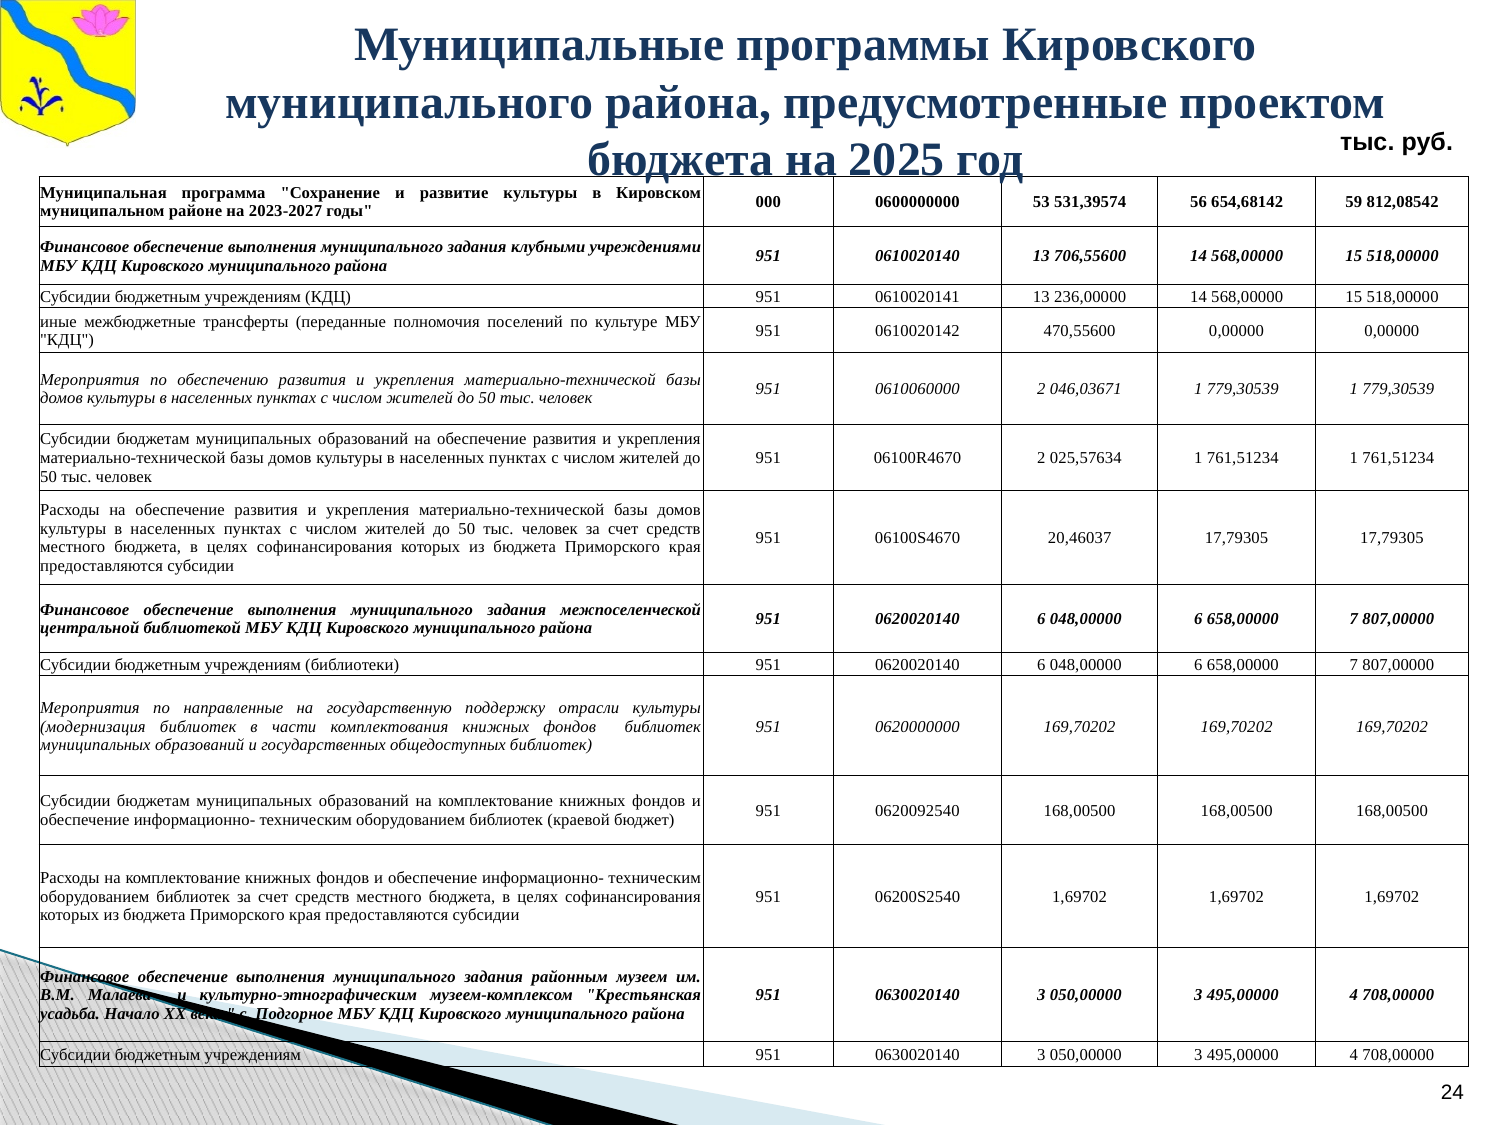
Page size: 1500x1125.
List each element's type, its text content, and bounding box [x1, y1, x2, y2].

table_header Муниципальная программа "Сохранение и развитие культуры в Кировском муниципальном районе на 2023-2027 годы" [40, 177, 703, 226]
table_cell 951 [704, 653, 833, 675]
picture [0, 0, 136, 148]
table_cell 951 [704, 948, 833, 1041]
table_cell 0630020140 [834, 948, 1001, 1041]
table_cell 0620000000 [834, 676, 1001, 775]
table_cell 14 568,00000 [1158, 227, 1315, 284]
table_cell 0630020140 [834, 1042, 1001, 1066]
table_cell 6 658,00000 [1158, 585, 1315, 652]
table_cell 951 [704, 285, 833, 307]
table_header 56 654,68142 [1158, 177, 1315, 226]
slide_number 24 [1418, 1051, 1479, 1112]
table_cell 3 050,00000 [1002, 948, 1157, 1041]
table_cell 17,79305 [1316, 491, 1468, 584]
table_cell 0610020140 [834, 227, 1001, 284]
table_cell 13 236,00000 [1002, 285, 1157, 307]
table_cell 951 [704, 425, 833, 490]
table_cell 3 050,00000 [1002, 1042, 1157, 1066]
table_cell 6 048,00000 [1002, 585, 1157, 652]
table_cell 169,70202 [1158, 676, 1315, 775]
table_cell 1,69702 [1316, 845, 1468, 947]
table_cell Финансовое обеспечение выполнения муниципального задания межпоселенческой центральной библиотекой МБУ КДЦ Кировского муниципального района [40, 585, 703, 652]
table_cell 06100R4670 [834, 425, 1001, 490]
table_cell Субсидии бюджетам муниципальных образований на комплектование книжных фондов и обеспечение информационно- техническим оборудованием библиотек (краевой бюджет) [40, 776, 703, 844]
table_cell 7 807,00000 [1316, 585, 1468, 652]
table_cell Расходы на комплектование книжных фондов и обеспечение информационно- техническим оборудованием библиотек за счет средств местного бюджета, в целях софинансирования которых из бюджета Приморского края предоставляются субсидии [40, 845, 703, 947]
table_cell Финансовое обеспечение выполнения муниципального задания районным музеем им. В.М. Малаева и культурно-этнографическим музеем-комплексом "Крестьянская усадьба. Начало ХХ века." с. Подгорное МБУ КДЦ Кировского муниципального района [40, 948, 703, 1041]
table_cell 1 761,51234 [1158, 425, 1315, 490]
table_cell 4 708,00000 [1316, 1042, 1468, 1066]
table_cell 951 [704, 308, 833, 352]
table_cell 168,00500 [1158, 776, 1315, 844]
table_cell 06200S2540 [834, 845, 1001, 947]
table_cell 0,00000 [1316, 308, 1468, 352]
table_cell 3 495,00000 [1158, 1042, 1315, 1066]
table_header 0600000000 [834, 177, 1001, 226]
table_cell 1 779,30539 [1316, 353, 1468, 424]
table_header 53 531,39574 [1002, 177, 1157, 226]
text_box тыс. руб. [1325, 118, 1468, 163]
table_cell 0620020140 [834, 653, 1001, 675]
table_cell 168,00500 [1316, 776, 1468, 844]
table_cell Финансовое обеспечение выполнения муниципального задания клубными учреждениями МБУ КДЦ Кировского муниципального района [40, 227, 703, 284]
table_cell 0,00000 [1158, 308, 1315, 352]
table_cell 2 046,03671 [1002, 353, 1157, 424]
table_cell 15 518,00000 [1316, 285, 1468, 307]
table_cell Мероприятия по направленные на государственную поддержку отрасли культуры (модернизация библиотек в части комплектования книжных фондов библиотек муниципальных образований и государственных общедоступных библиотек) [40, 676, 703, 775]
table_cell 951 [704, 845, 833, 947]
table_cell 20,46037 [1002, 491, 1157, 584]
table_header 59 812,08542 [1316, 177, 1468, 226]
table_cell 470,55600 [1002, 308, 1157, 352]
table_cell 951 [704, 776, 833, 844]
table_cell 1,69702 [1158, 845, 1315, 947]
table_cell 590,00000 [355, 1067, 542, 1125]
table_cell 6 658,00000 [1158, 653, 1315, 675]
table_cell 0620092540 [834, 776, 1001, 844]
table_cell 17,79305 [1158, 491, 1315, 584]
table_cell 2 025,57634 [1002, 425, 1157, 490]
table_cell 169,70202 [1316, 676, 1468, 775]
table_cell 590,00000 [0, 953, 39, 967]
table_cell 168,00500 [1002, 776, 1157, 844]
title Муниципальные программы Кировского муниципального района, предусмотренные проектом бюджета на 2025 год [150, 26, 1463, 172]
table_cell 951 [704, 227, 833, 284]
table_cell 0610060000 [834, 353, 1001, 424]
table_cell 06100S4670 [834, 491, 1001, 584]
table_cell 14 568,00000 [1158, 285, 1315, 307]
table_cell 951 [704, 676, 833, 775]
table_cell 6 048,00000 [1002, 653, 1157, 675]
table_cell Субсидии бюджетным учреждениям (КДЦ) [40, 285, 703, 307]
table_cell 1,69702 [1002, 845, 1157, 947]
table_cell 0620020140 [834, 585, 1001, 652]
table_cell Расходы на обеспечение развития и укрепления материально-технической базы домов культуры в населенных пунктах с числом жителей до 50 тыс. человек за счет средств местного бюджета, в целях софинансирования которых из бюджета Приморского края предоставляются субсидии [40, 491, 703, 584]
table_cell 7 807,00000 [1316, 653, 1468, 675]
table_cell Мероприятия по обеспечению развития и укрепления материально-технической базы домов культуры в населенных пунктах с числом жителей до 50 тыс. человек [40, 353, 703, 424]
table_cell 13 706,55600 [1002, 227, 1157, 284]
table_cell 1 779,30539 [1158, 353, 1315, 424]
table_cell Субсидии бюджетным учреждениям (библиотеки) [40, 653, 703, 675]
table_cell 951 [704, 353, 833, 424]
table_header 000 [704, 177, 833, 226]
table_cell Субсидии бюджетам муниципальных образований на обеспечение развития и укрепления материально-технической базы домов культуры в населенных пунктах с числом жителей до 50 тыс. человек [40, 425, 703, 490]
table_cell иные межбюджетные трансферты (переданные полномочия поселений по культуре МБУ "КДЦ") [40, 308, 703, 352]
table_cell 0610020141 [834, 285, 1001, 307]
table_cell 0610020142 [834, 308, 1001, 352]
table_cell 3 495,00000 [1158, 948, 1315, 1041]
table_cell 951 [704, 1042, 833, 1066]
table_cell 951 [704, 585, 833, 652]
table_cell 1 761,51234 [1316, 425, 1468, 490]
table_cell 15 518,00000 [1316, 227, 1468, 284]
table_cell Субсидии бюджетным учреждениям [40, 1042, 703, 1066]
table_cell 4 708,00000 [1316, 948, 1468, 1041]
table_cell 951 [704, 491, 833, 584]
table_cell 169,70202 [1002, 676, 1157, 775]
